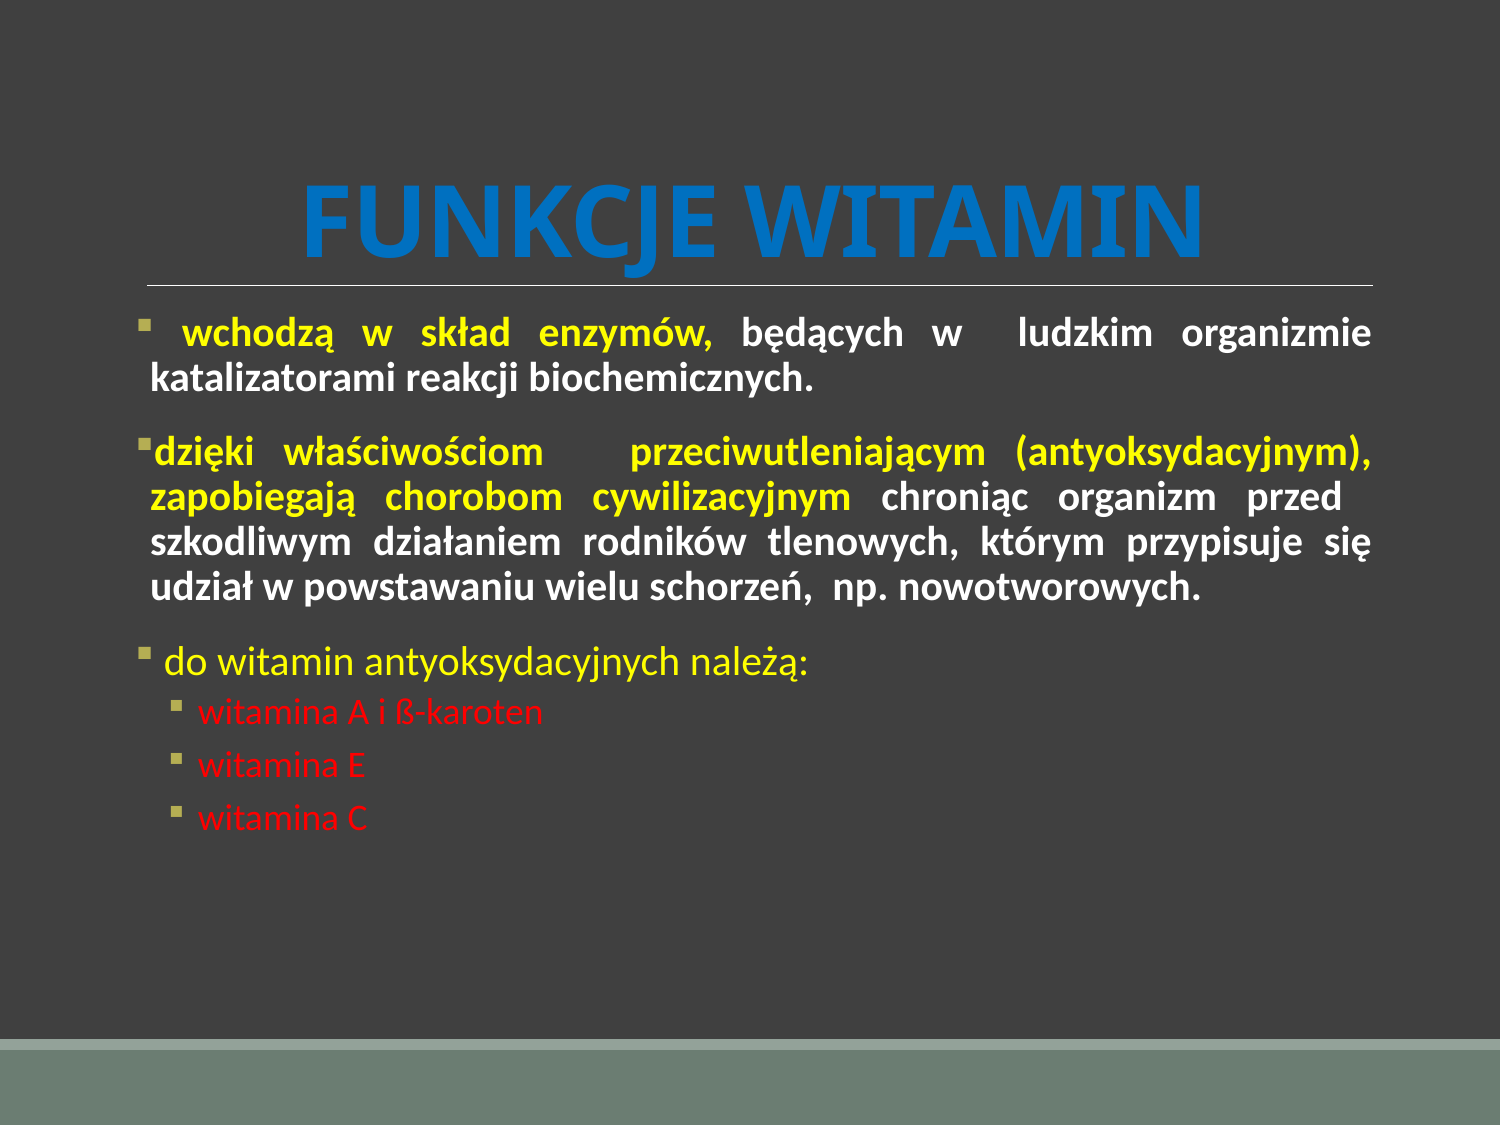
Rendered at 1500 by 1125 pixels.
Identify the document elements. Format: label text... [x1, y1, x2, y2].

list wchodzą w skład enzymów, będących w ludzkim organizmie katalizatorami reakcji biochemicznych. dzięki właściwościom przeciwutleniającym (antyoksydacyjnym), zapobiegają chorobom cywilizacyjnym chroniąc organizm przed szkodliwym działaniem rodników tlenowych, którym przypisuje się udział w powstawaniu wielu schorzeń, np. nowotworowych. do witamin antyoksydacyjnych należą: witamina A i ß-karoten witamina E witamina C [135, 302, 1373, 963]
title FUNKCJE WITAMIN [135, 47, 1373, 285]
